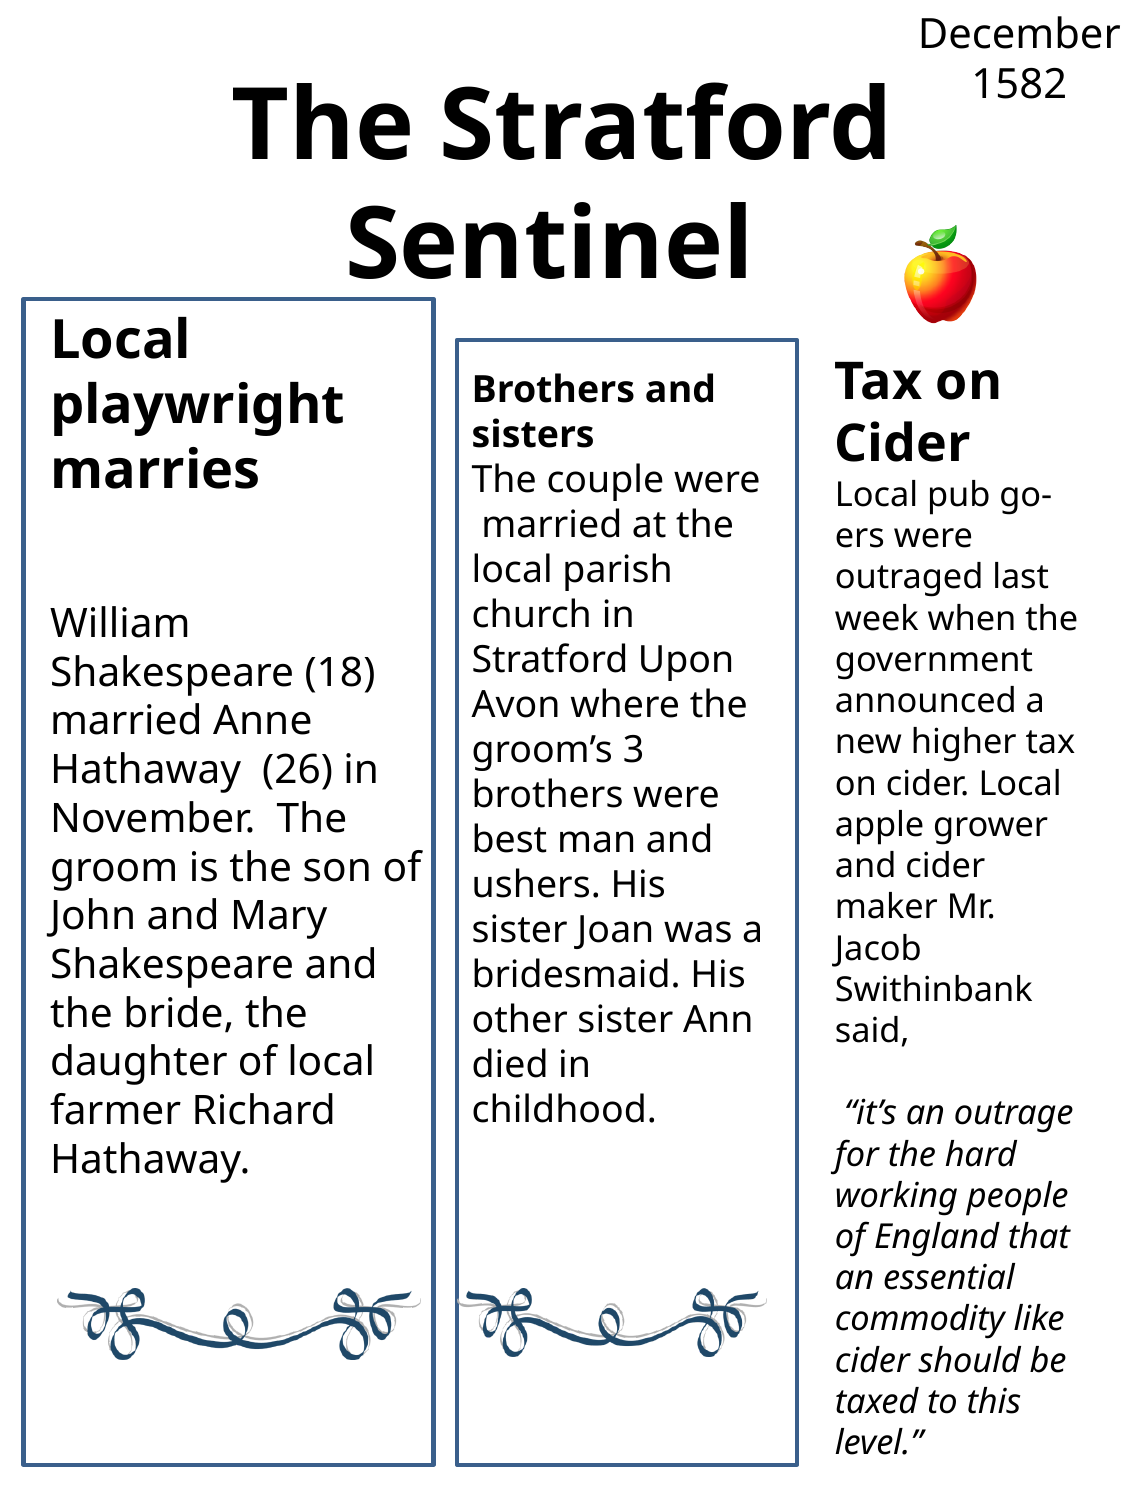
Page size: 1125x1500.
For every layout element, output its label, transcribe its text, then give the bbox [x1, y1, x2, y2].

title The Stratford Sentinel [0, 17, 1125, 341]
text_box Tax on Cider Local pub go-ers were outraged last week when the government announced a new higher tax on cider. Local apple grower and cider maker Mr. Jacob Swithinbank said, “it’s an outrage for the hard working people of England that an essential commodity like cider should be taxed to this level.” [820, 339, 1106, 1469]
text_box [21, 297, 436, 1467]
text_box Local playwright marries William Shakespeare (18) married Anne Hathaway (26) in November. The groom is the son of John and Mary Shakespeare and the bride, the daughter of local farmer Richard Hathaway. [35, 297, 446, 1299]
text_box [455, 338, 799, 1467]
text_box December 1582 [890, 0, 1125, 115]
picture [456, 1288, 767, 1358]
picture [889, 223, 993, 327]
picture [56, 1288, 422, 1361]
text_box Brothers and sisters The couple were married at the local parish church in Stratford Upon Avon where the groom’s 3 brothers were best man and ushers. His sister Joan was a bridesmaid. His other sister Ann died in childhood. [456, 357, 786, 1138]
